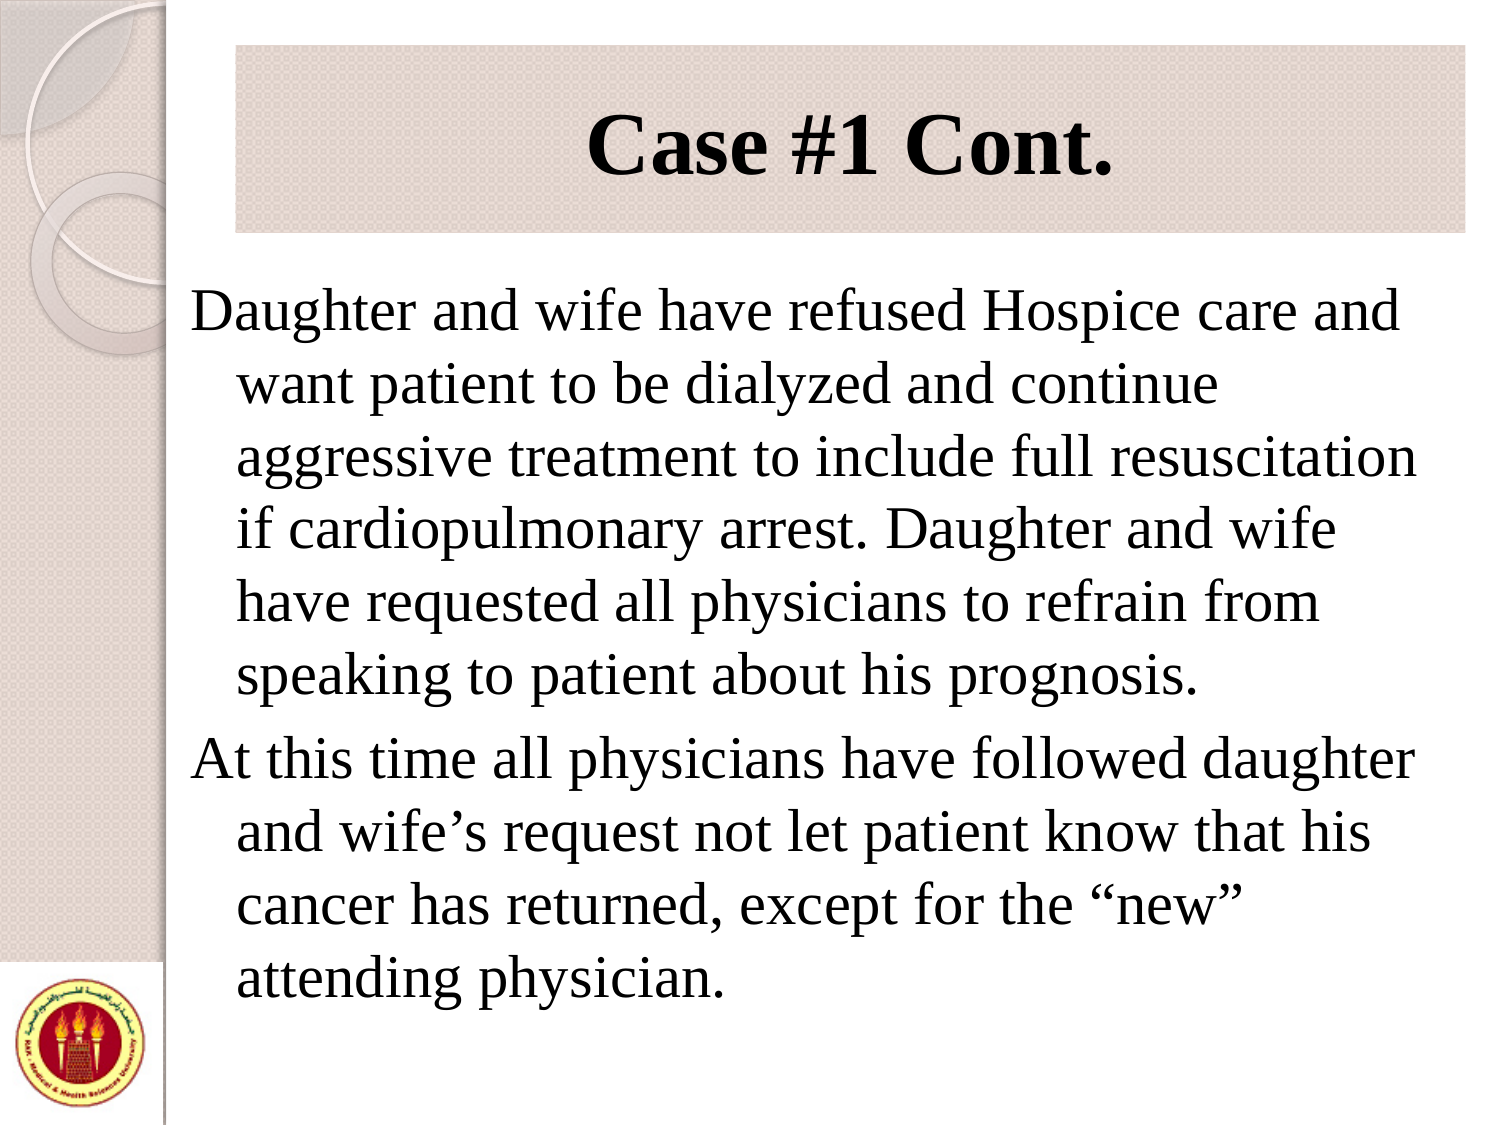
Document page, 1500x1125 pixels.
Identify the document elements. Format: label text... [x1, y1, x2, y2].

picture [0, 961, 163, 1125]
list Daughter and wife have refused Hospice care and want patient to be dialyzed and continue aggressive treatment to include full resuscitation if cardiopulmonary arrest. Daughter and wife have requested all physicians to refrain from speaking to patient about his prognosis. At this time all physicians have followed daughter and wife’s request not let patient know that his cancer has returned, except for the “new” attending physician. [162, 262, 1466, 1075]
title Case #1 Cont. [235, 45, 1466, 233]
